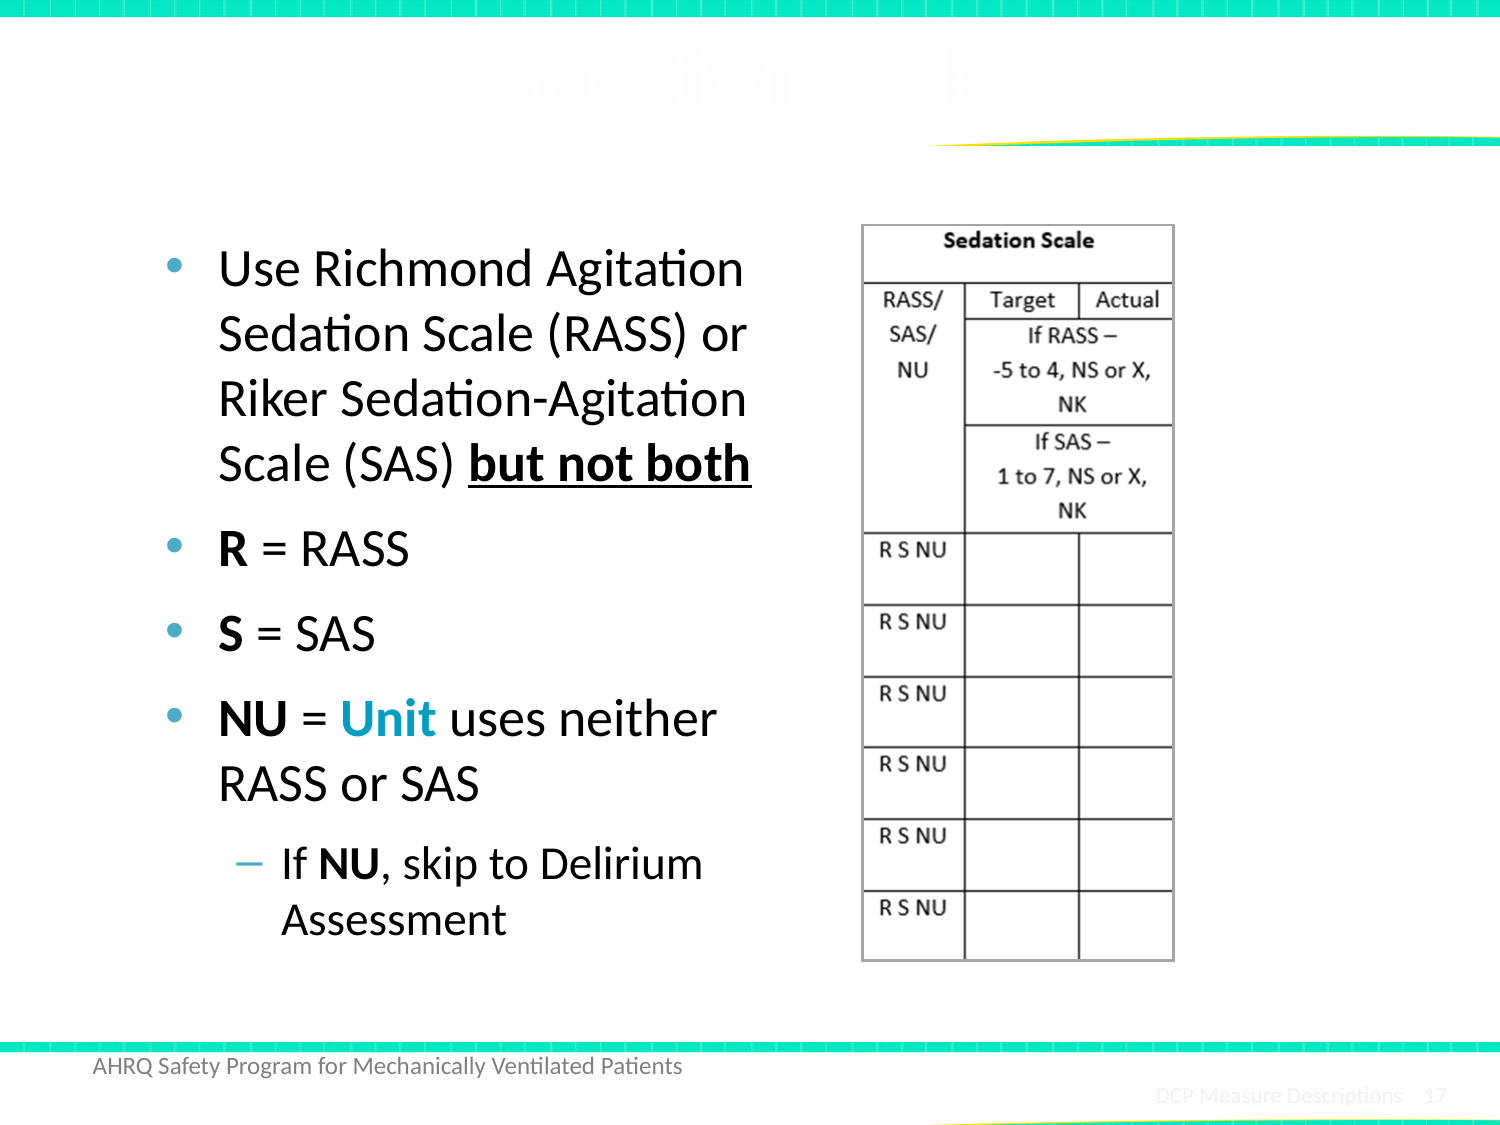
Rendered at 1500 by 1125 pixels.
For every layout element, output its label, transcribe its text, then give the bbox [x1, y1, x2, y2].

picture [0, 0, 1500, 146]
picture [862, 224, 1174, 962]
list Use Richmond Agitation Sedation Scale (RASS) or Riker Sedation-Agitation Scale (SAS) but not both R = RASS S = SAS NU = Unit uses neither RASS or SAS If NU, skip to Delirium Assessment [150, 224, 813, 968]
picture [0, 1042, 1500, 1125]
title Sedation Scale [75, 5, 1425, 138]
